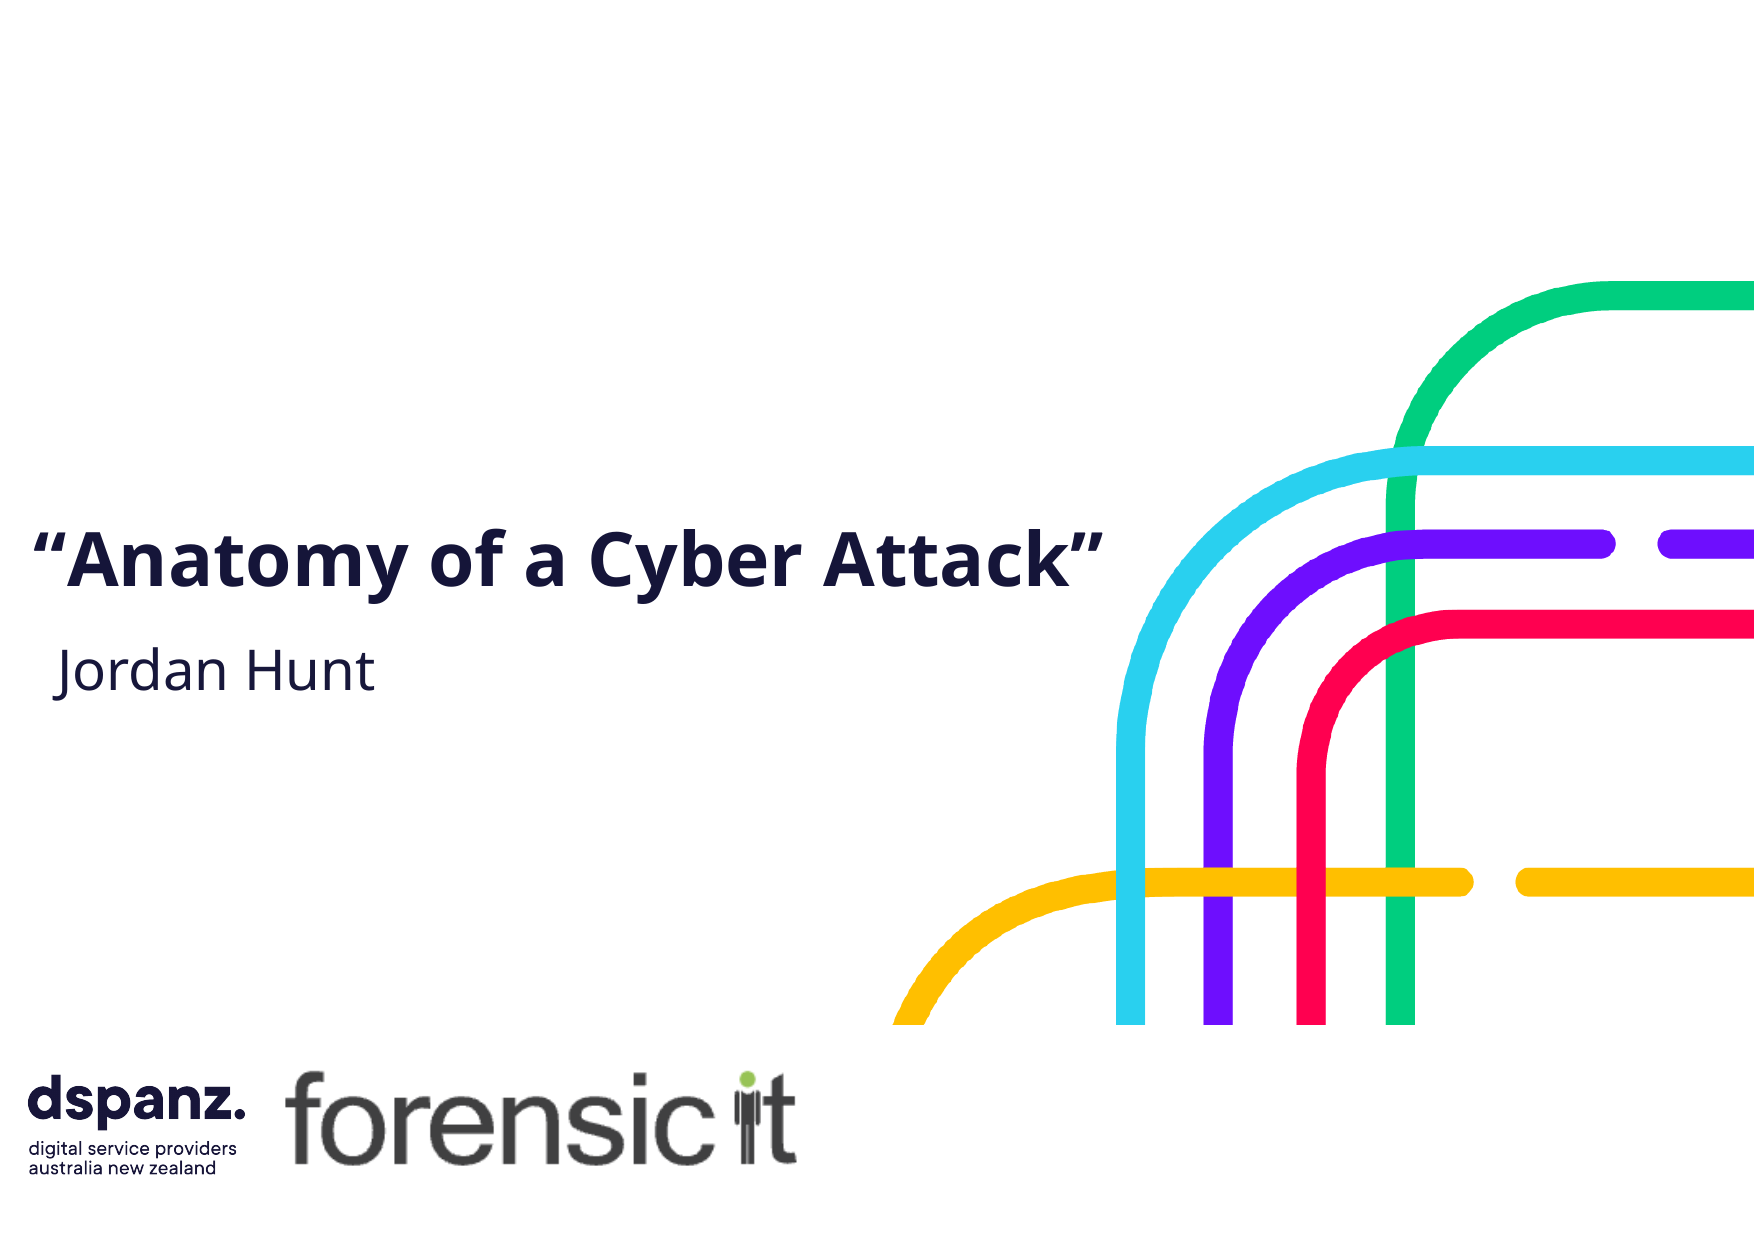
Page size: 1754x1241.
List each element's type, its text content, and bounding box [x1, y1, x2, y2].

picture [276, 1063, 831, 1169]
picture [0, 1048, 270, 1201]
subtitle Jordan Hunt [38, 620, 736, 733]
title “Anatomy of a Cyber Attack” [14, 383, 1261, 621]
picture [787, 187, 1754, 1025]
